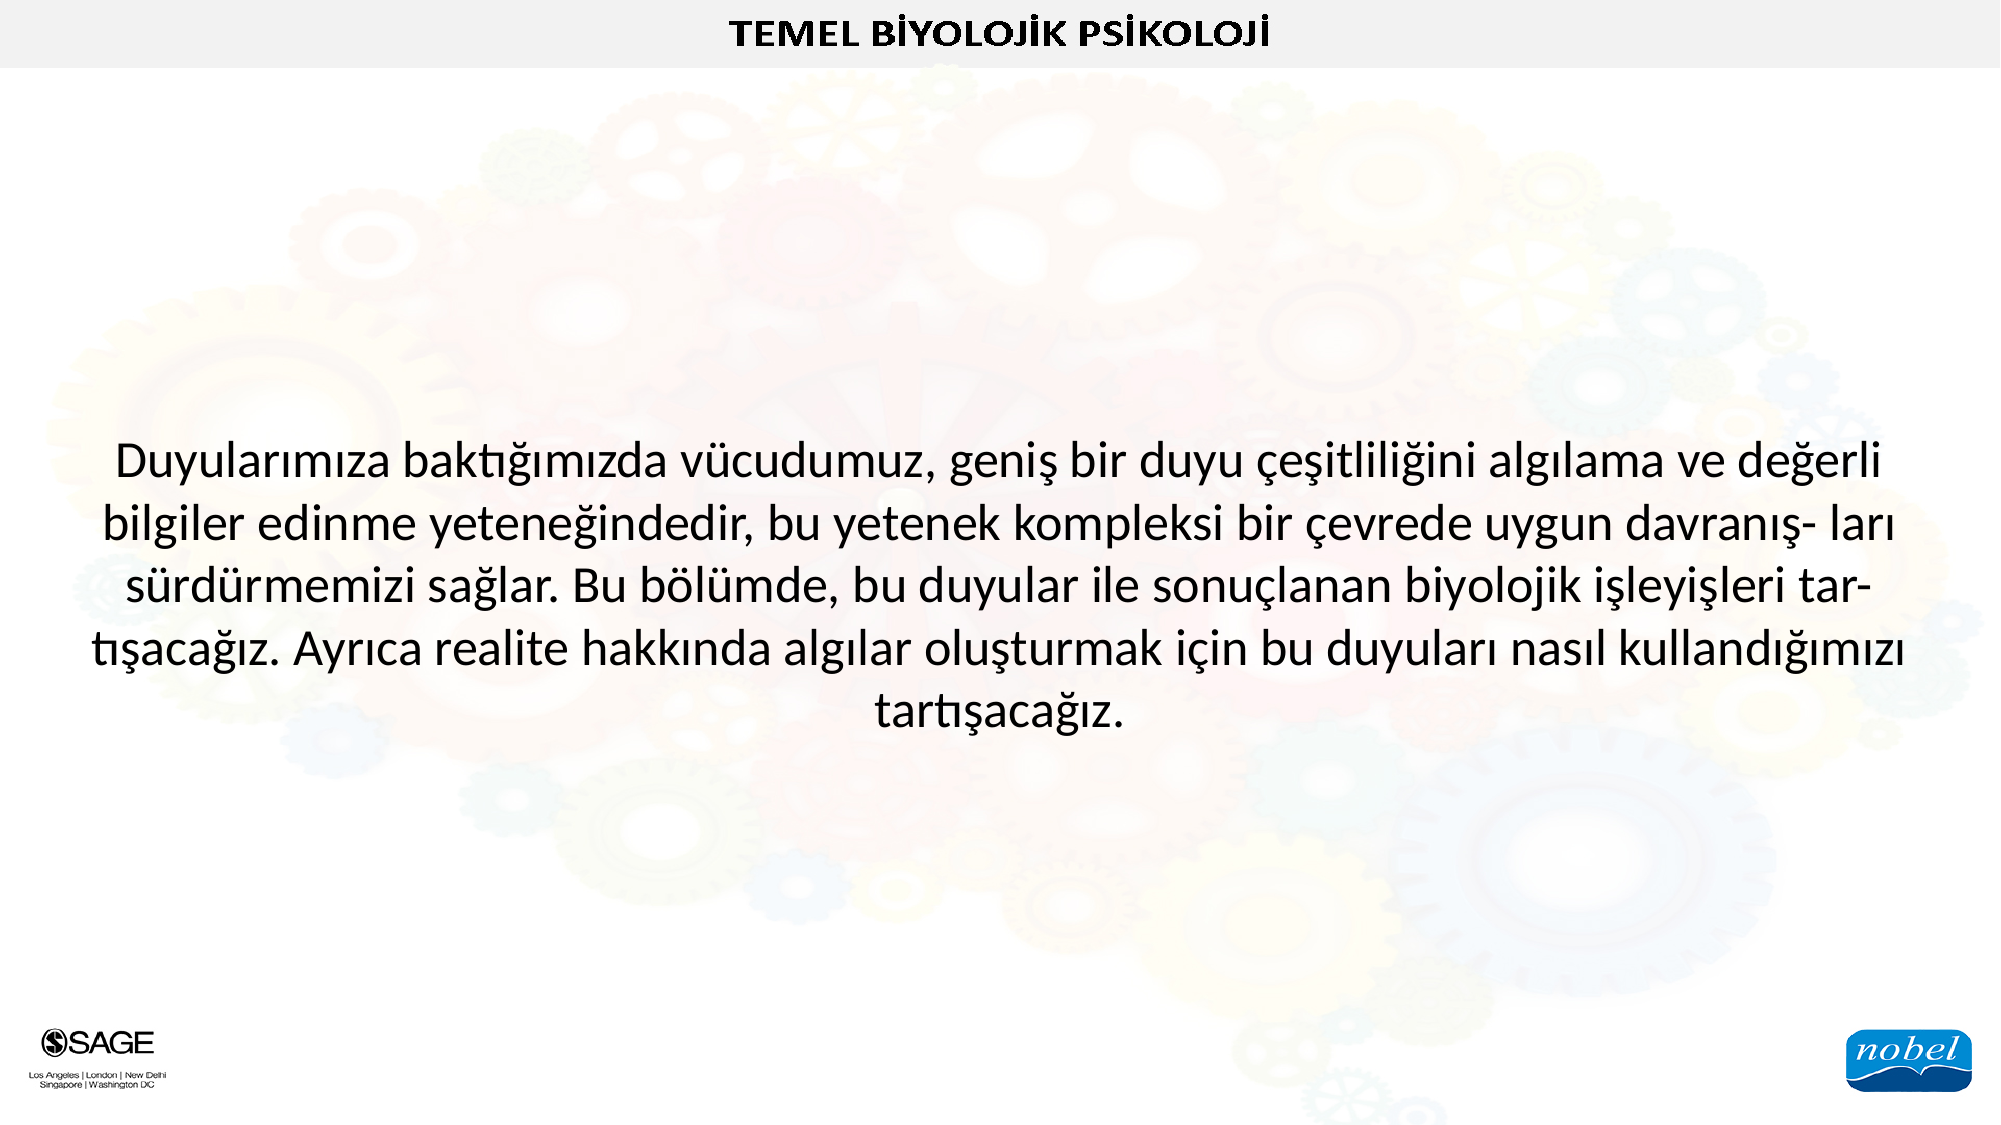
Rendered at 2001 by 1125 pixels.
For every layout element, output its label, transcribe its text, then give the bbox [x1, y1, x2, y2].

text_box Duyularımıza baktığımızda vücudumuz, geniş bir duyu çeşitliliğini algılama ve değerli bilgiler edinme yeteneğindedir, bu yetenek kompleksi bir çevrede uygun davranış- ları sürdürmemizi sağlar. Bu bölümde, bu duyular ile sonuçlanan biyolojik işleyişleri tar- tışacağız. Ayrıca realite hakkında algılar oluşturmak için bu duyuları nasıl kullandığımızı tartışacağız. [36, 418, 1964, 746]
picture [0, 0, 2001, 1125]
